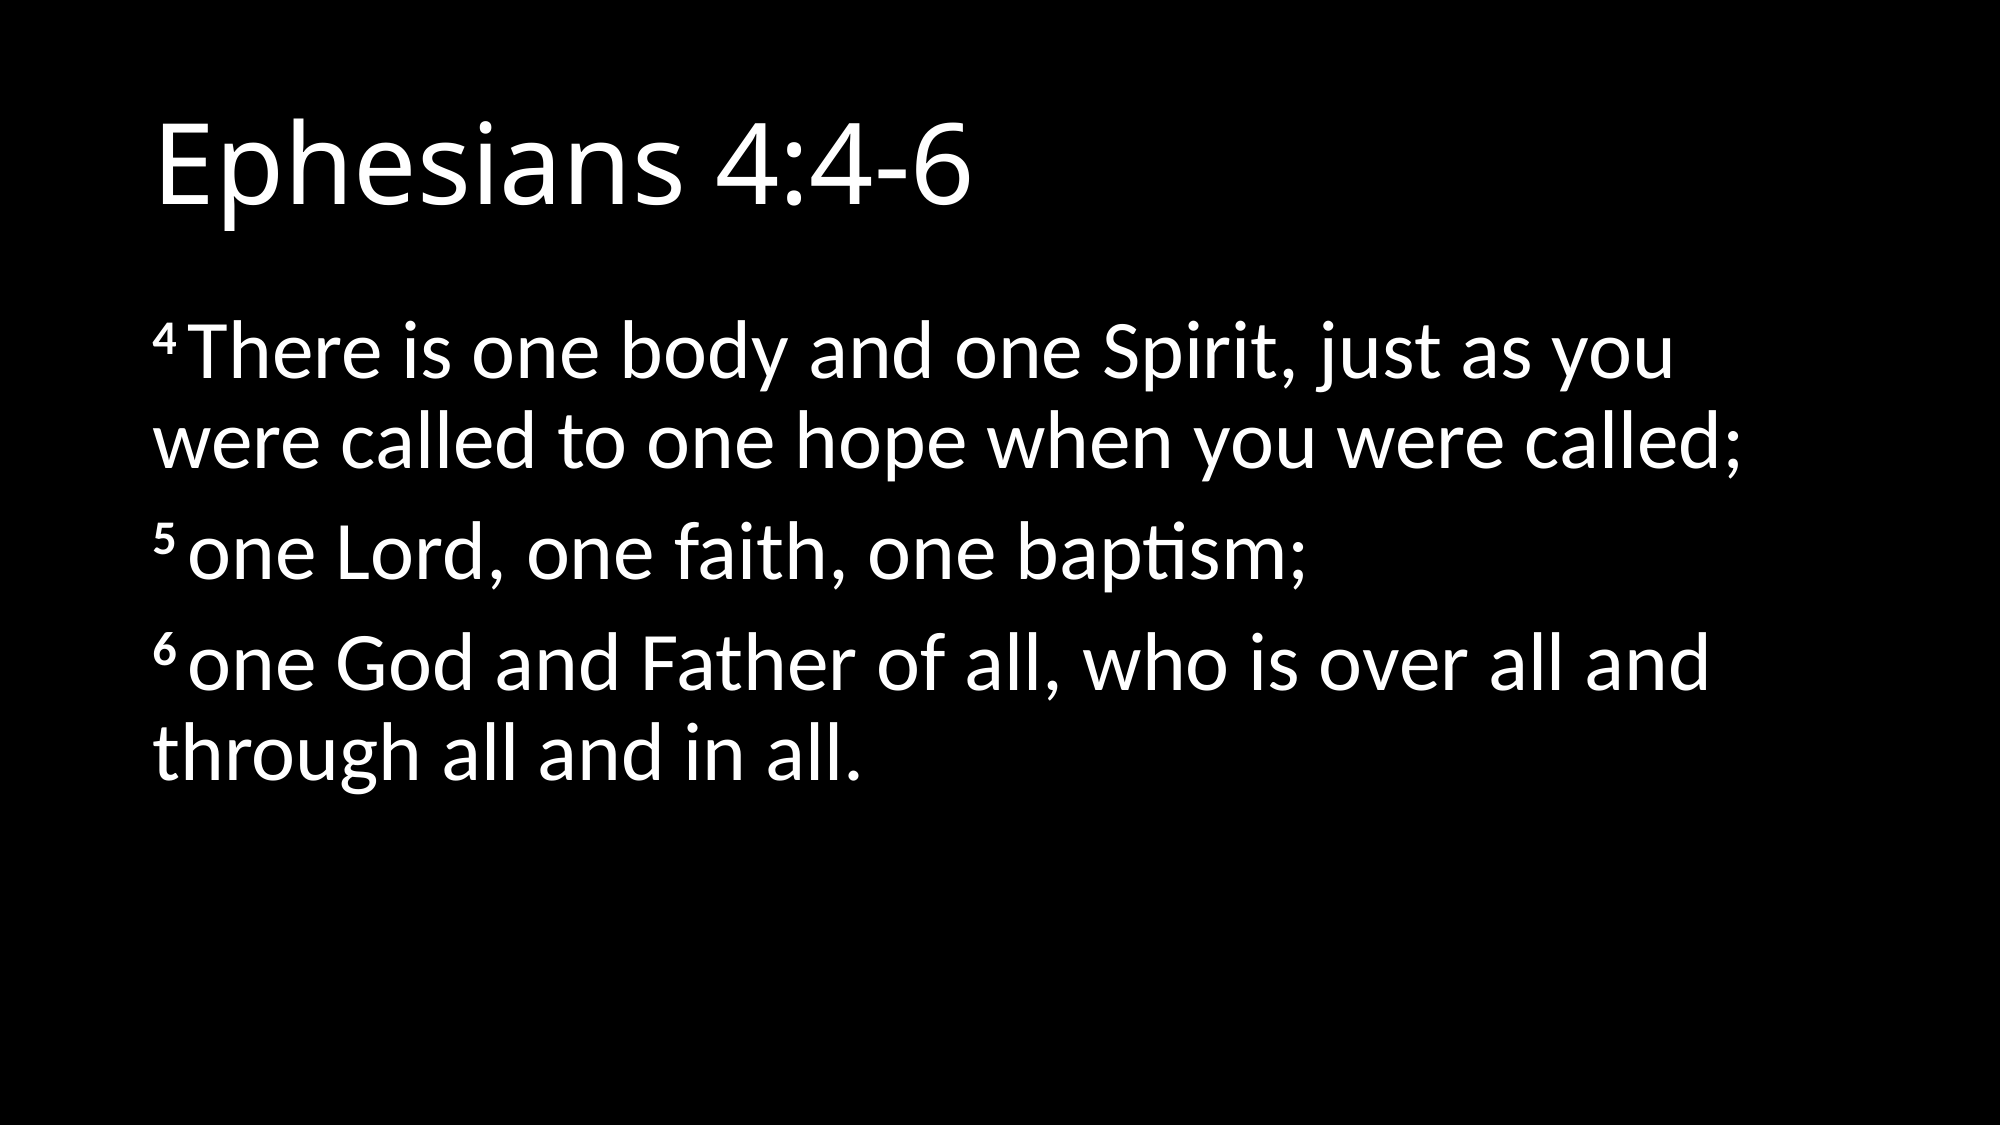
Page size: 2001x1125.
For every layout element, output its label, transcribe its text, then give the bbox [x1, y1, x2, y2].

list 4 There is one body and one Spirit, just as you were called to one hope when you were called; 5 one Lord, one faith, one baptism; 6 one God and Father of all, who is over all and through all and in all. [137, 299, 1863, 1014]
title Ephesians 4:4-6 [137, 59, 1863, 278]
